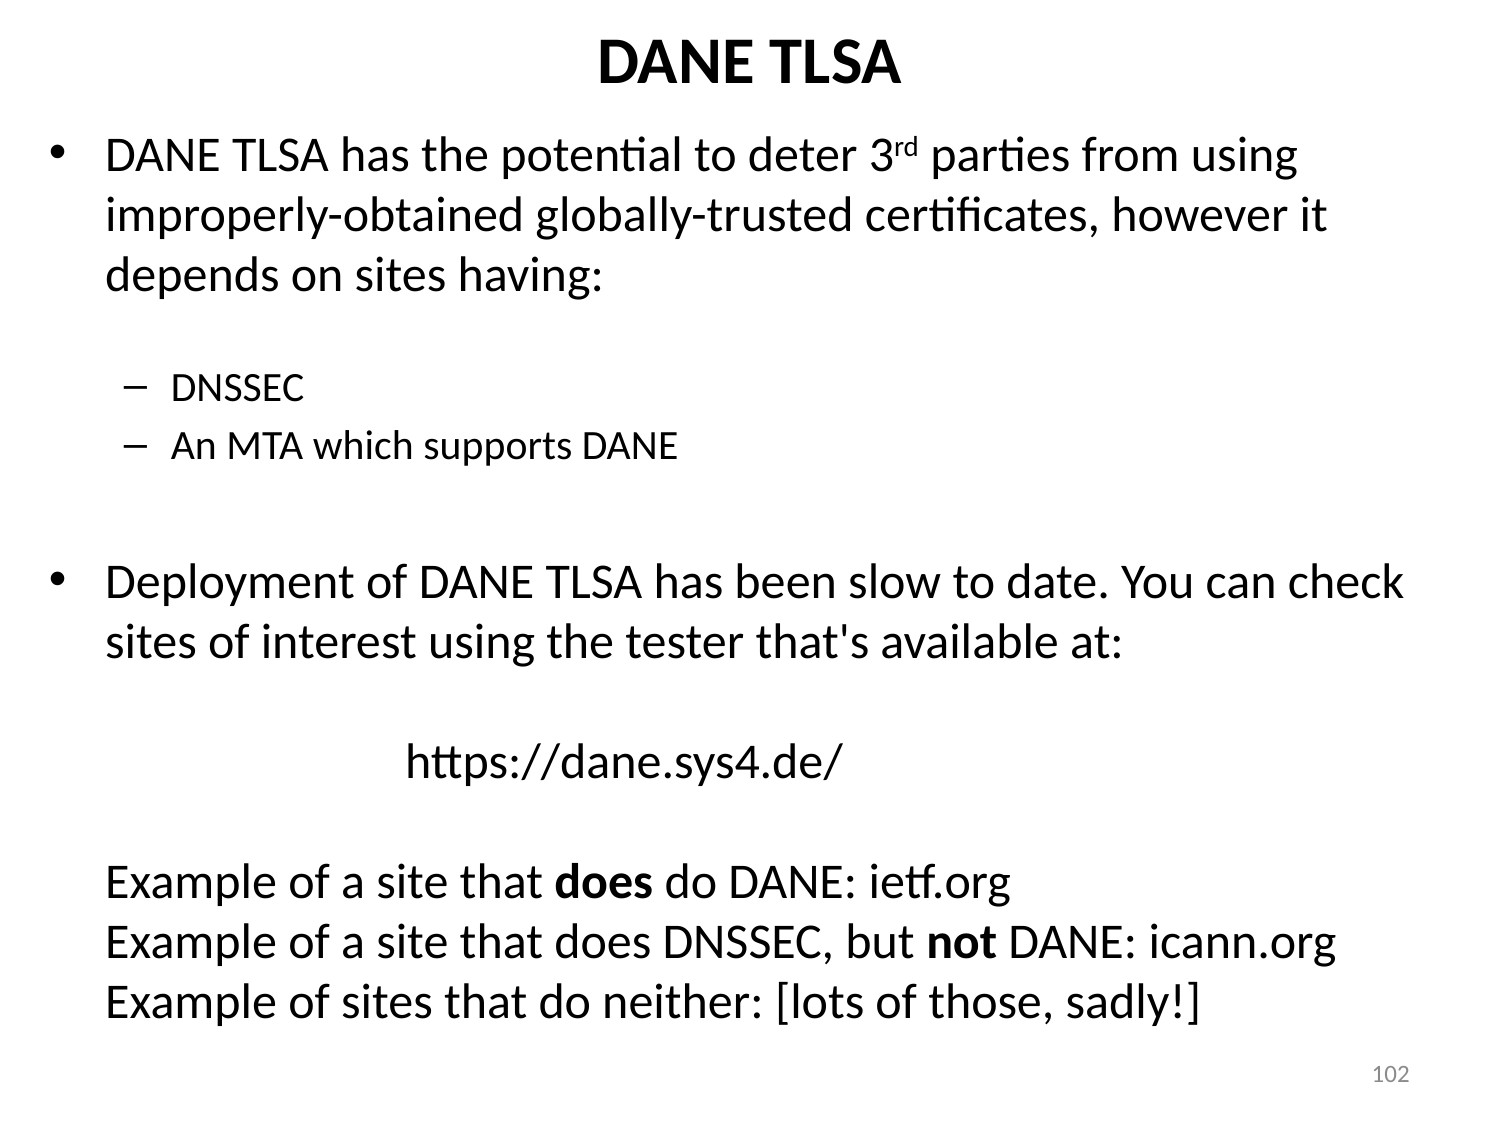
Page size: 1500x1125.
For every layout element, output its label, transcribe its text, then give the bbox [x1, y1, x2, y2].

slide_number 102 [1074, 1042, 1425, 1103]
list DANE TLSA has the potential to deter 3rd parties from using improperly-obtained globally-trusted certificates, however it depends on sites having: DNSSEC An MTA which supports DANE Deployment of DANE TLSA has been slow to date. You can check sites of interest using the tester that's available at: https://dane.sys4.de/ Example of a site that does do DANE: ietf.org Example of a site that does DNSSEC, but not DANE: icann.org Example of sites that do neither: [lots of those, sadly!] [33, 113, 1461, 1103]
title DANE TLSA [75, 0, 1425, 113]
